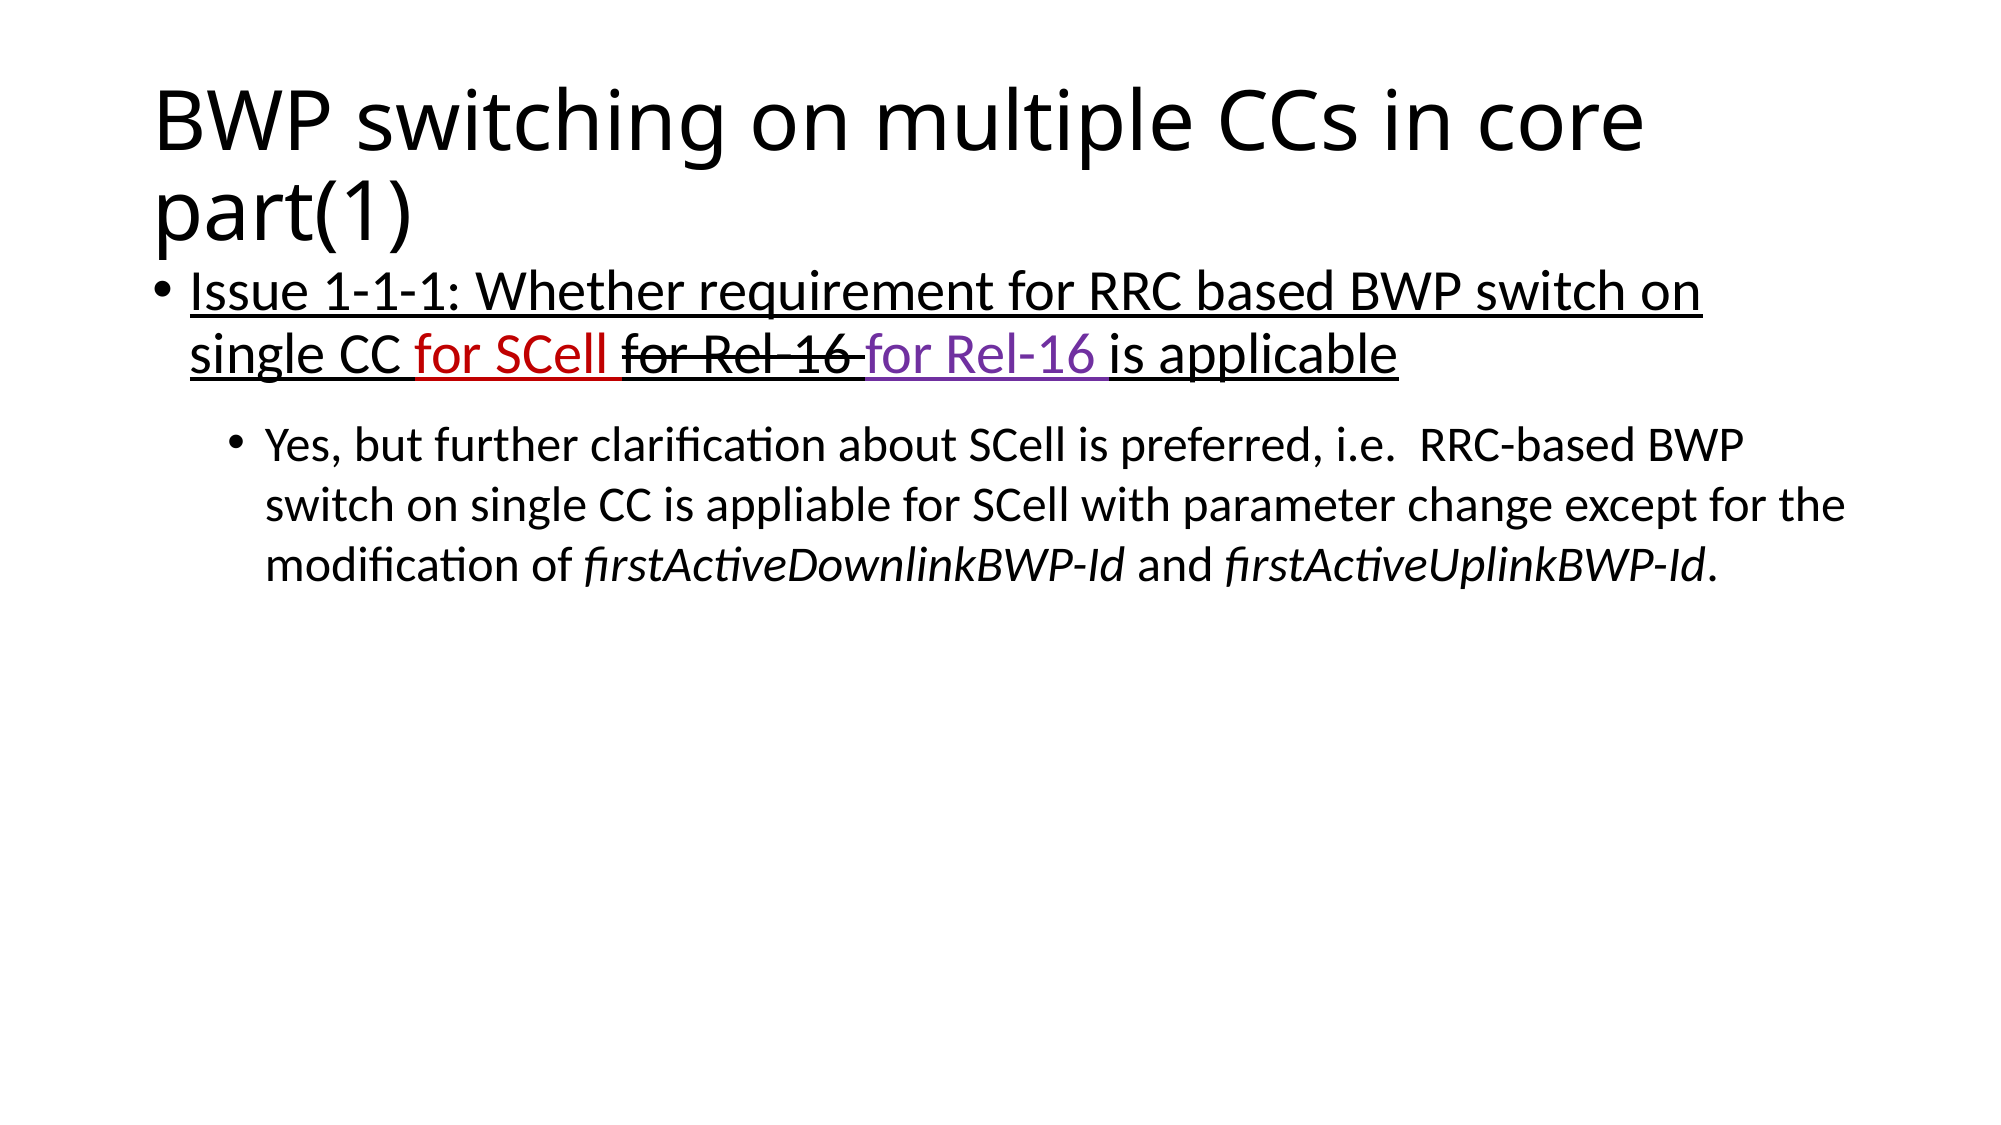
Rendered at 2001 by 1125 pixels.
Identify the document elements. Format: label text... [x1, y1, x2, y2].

list Issue 1-1-1: Whether requirement for RRC based BWP switch on single CC for SCell for Rel-16 for Rel-16 is applicable Yes, but further clarification about SCell is preferred, i.e. RRC-based BWP switch on single CC is appliable for SCell with parameter change except for the modification of firstActiveDownlinkBWP-Id and firstActiveUplinkBWP-Id. [137, 252, 1863, 1082]
title BWP switching on multiple CCs in core part(1) [137, 59, 1863, 252]
